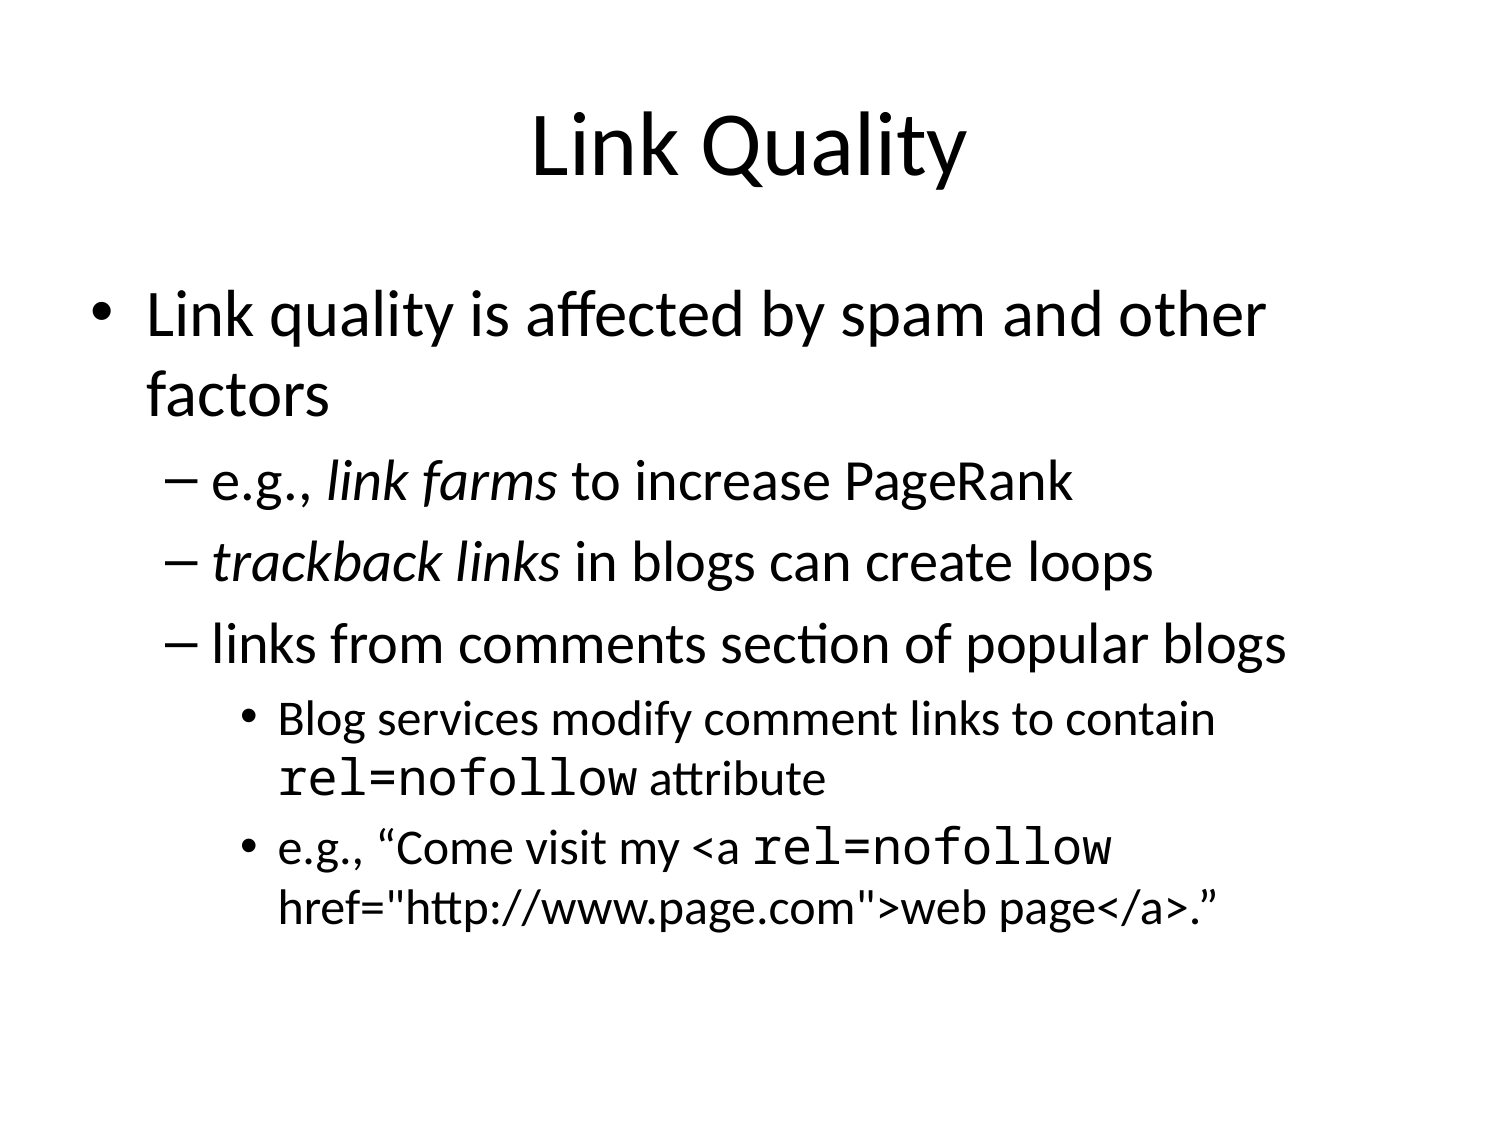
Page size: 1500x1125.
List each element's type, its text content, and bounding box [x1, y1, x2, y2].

title Link Quality [75, 45, 1425, 233]
list Link quality is affected by spam and other factors e.g., link farms to increase PageRank trackback links in blogs can create loops links from comments section of popular blogs Blog services modify comment links to contain rel=nofollow attribute e.g., “Come visit my <a rel=nofollow href="http://www.page.com">web page</a>.” [75, 262, 1425, 1005]
